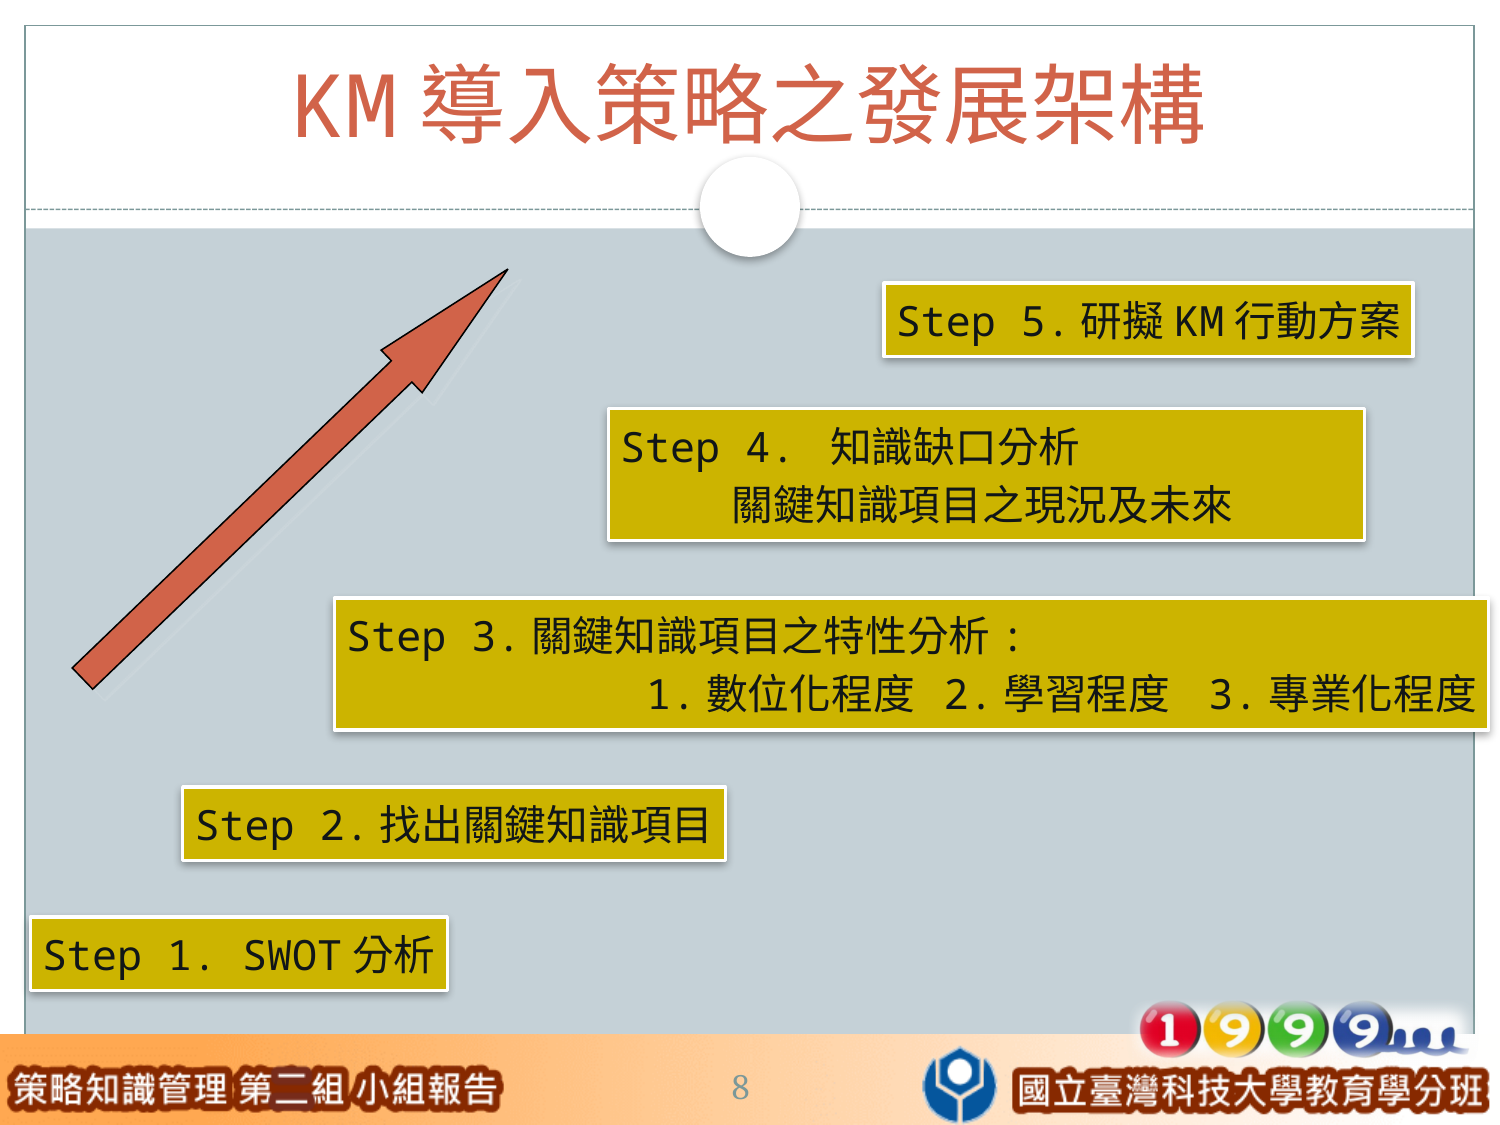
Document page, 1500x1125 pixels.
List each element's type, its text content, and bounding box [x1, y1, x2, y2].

text_box Step 3.關鍵知識項目之特性分析: 1.數位化程度 2.學習程度 3.專業化程度 [333, 596, 1490, 732]
text_box Step 1. SWOT分析 [29, 915, 449, 992]
text_box [72, 268, 508, 690]
text_box Step 2.找出關鍵知識項目 [181, 785, 727, 862]
picture [0, 1018, 1500, 1125]
title KM導入策略之發展架構 [49, 37, 1450, 162]
slide_number 8 [703, 1052, 779, 1125]
text_box Step 4. 知識缺口分析 關鍵知識項目之現況及未來 [607, 407, 1366, 542]
text_box Step 5.研擬KM行動方案 [882, 281, 1415, 358]
